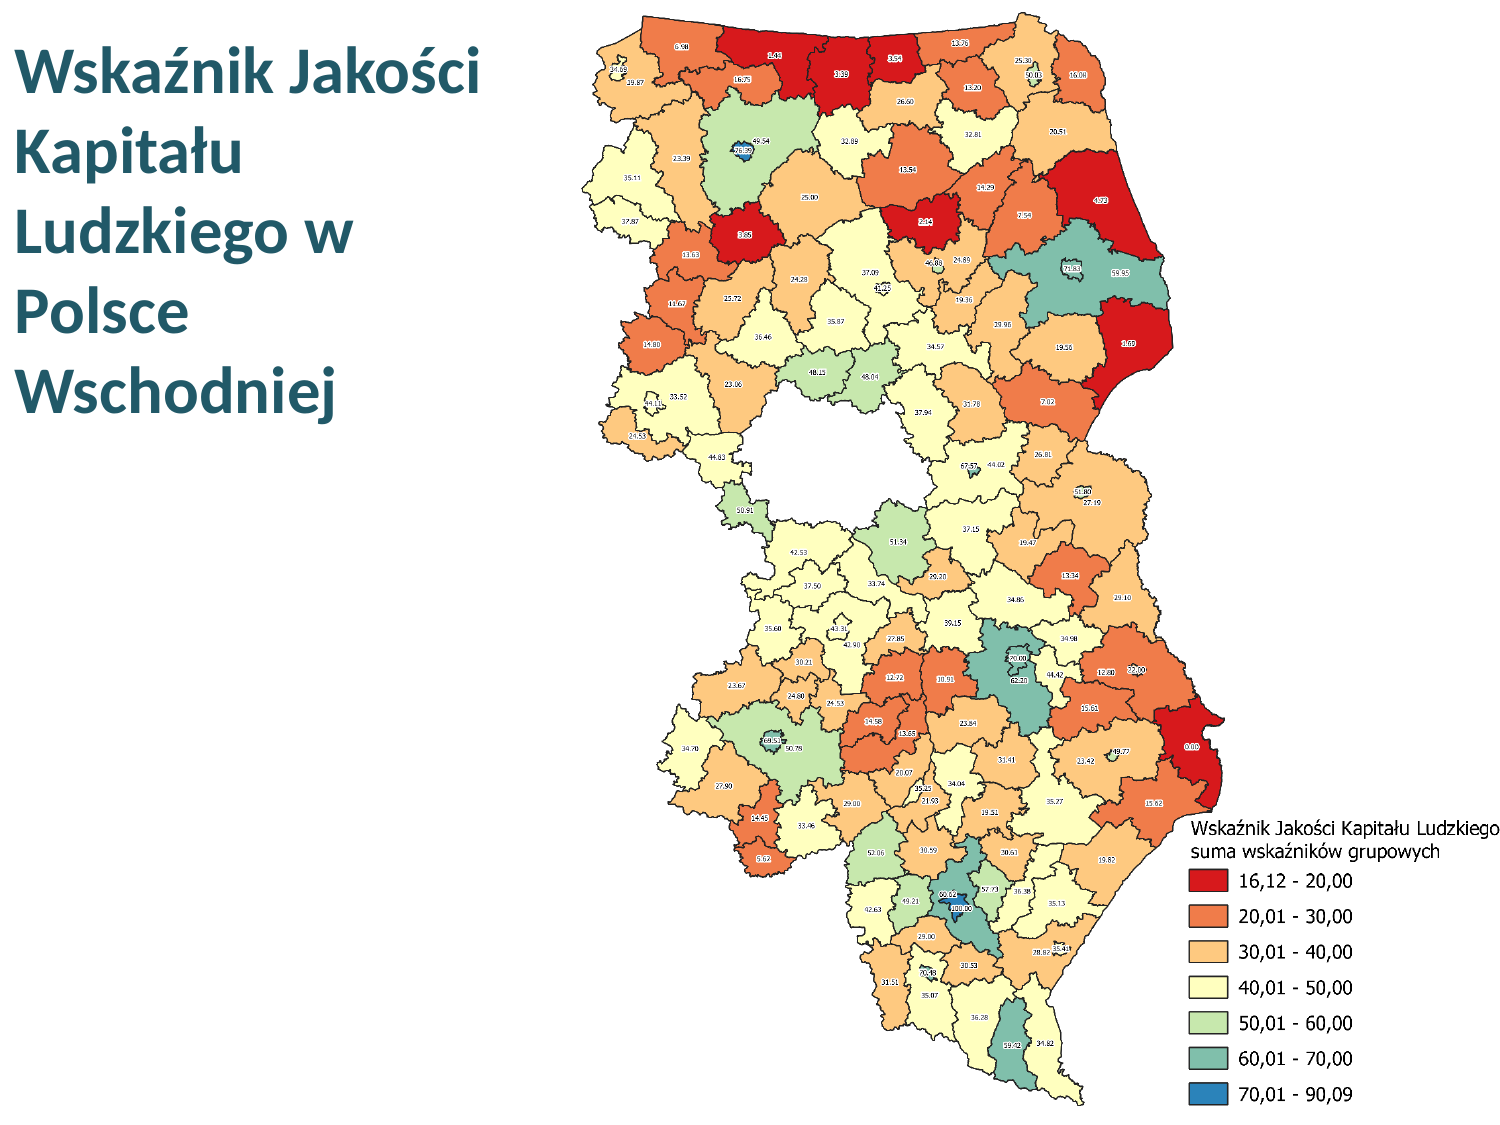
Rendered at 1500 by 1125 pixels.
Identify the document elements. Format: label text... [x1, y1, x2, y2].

title Wskaźnik Jakości Kapitału Ludzkiego w Polsce Wschodniej [0, 0, 512, 435]
picture [576, 7, 1500, 1124]
